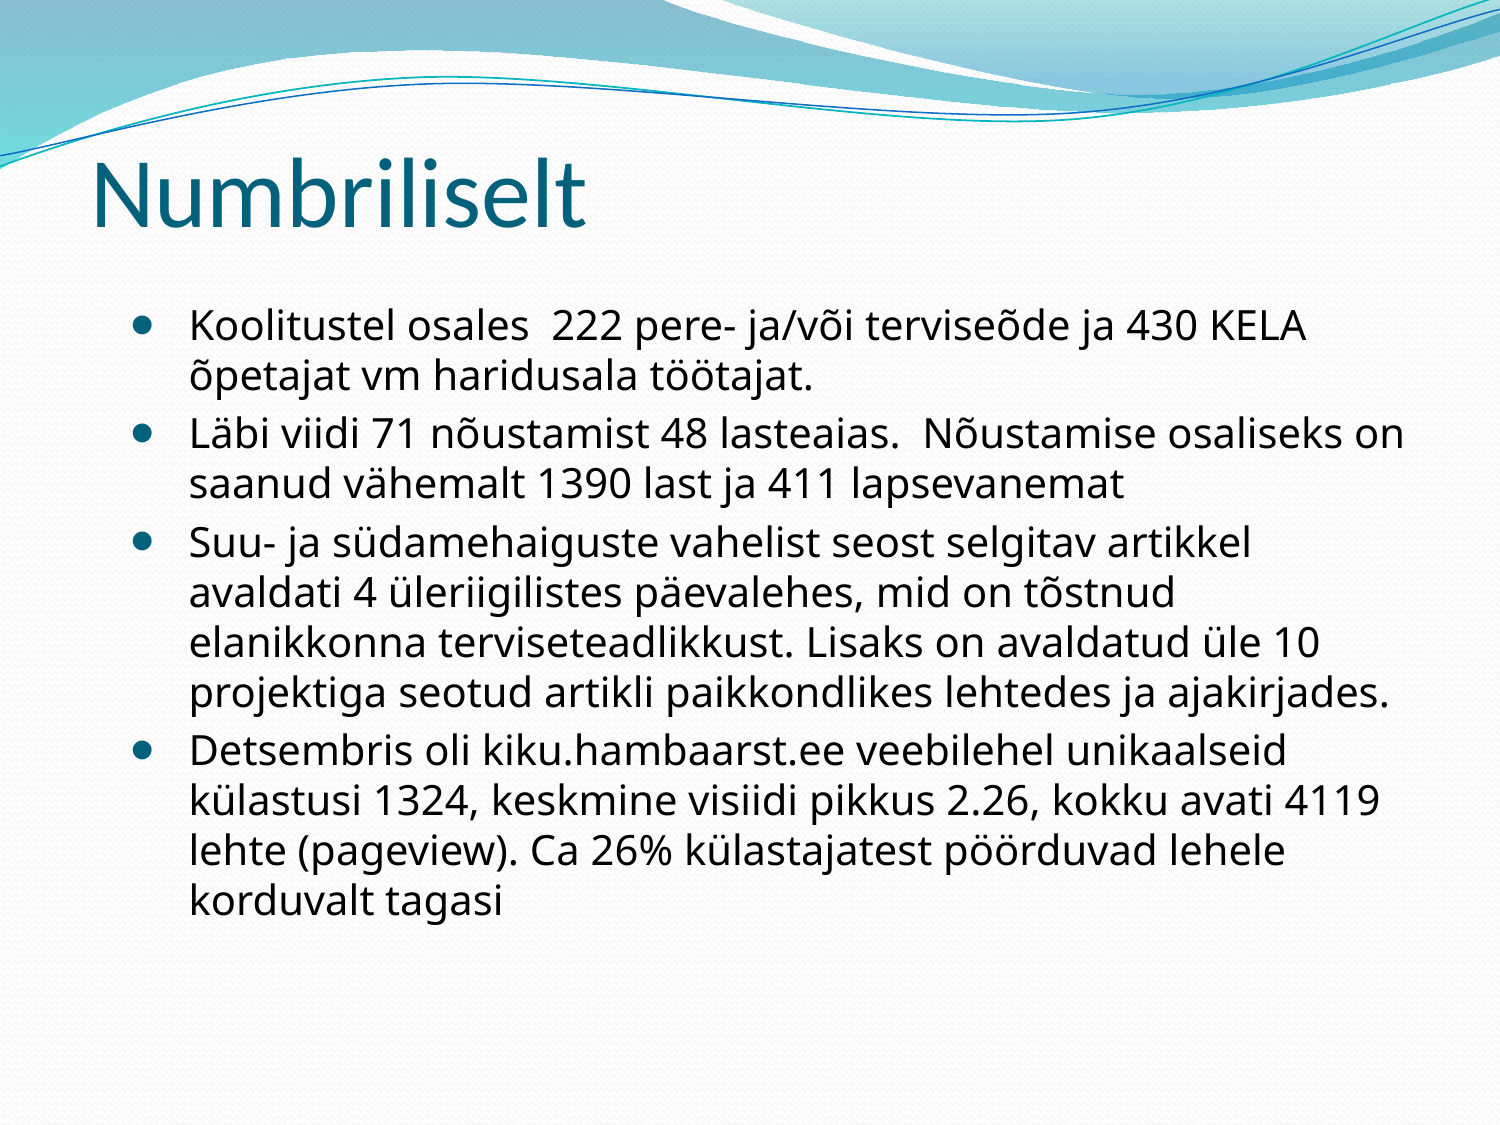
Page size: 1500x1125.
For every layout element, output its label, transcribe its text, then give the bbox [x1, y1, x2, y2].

title Numbriliselt [75, 34, 1425, 263]
list Koolitustel osales 222 pere- ja/või terviseõde ja 430 KELA õpetajat vm haridusala töötajat. Läbi viidi 71 nõustamist 48 lasteaias. Nõustamise osaliseks on saanud vähemalt 1390 last ja 411 lapsevanemat Suu- ja südamehaiguste vahelist seost selgitav artikkel avaldati 4 üleriigilistes päevalehes, mid on tõstnud elanikkonna terviseteadlikkust. Lisaks on avaldatud üle 10 projektiga seotud artikli paikkondlikes lehtedes ja ajakirjades. Detsembris oli kiku.hambaarst.ee veebilehel unikaalseid külastusi 1324, keskmine visiidi pikkus 2.26, kokku avati 4119 lehte (pageview). Ca 26% külastajatest pöörduvad lehele korduvalt tagasi [98, 283, 1425, 1078]
